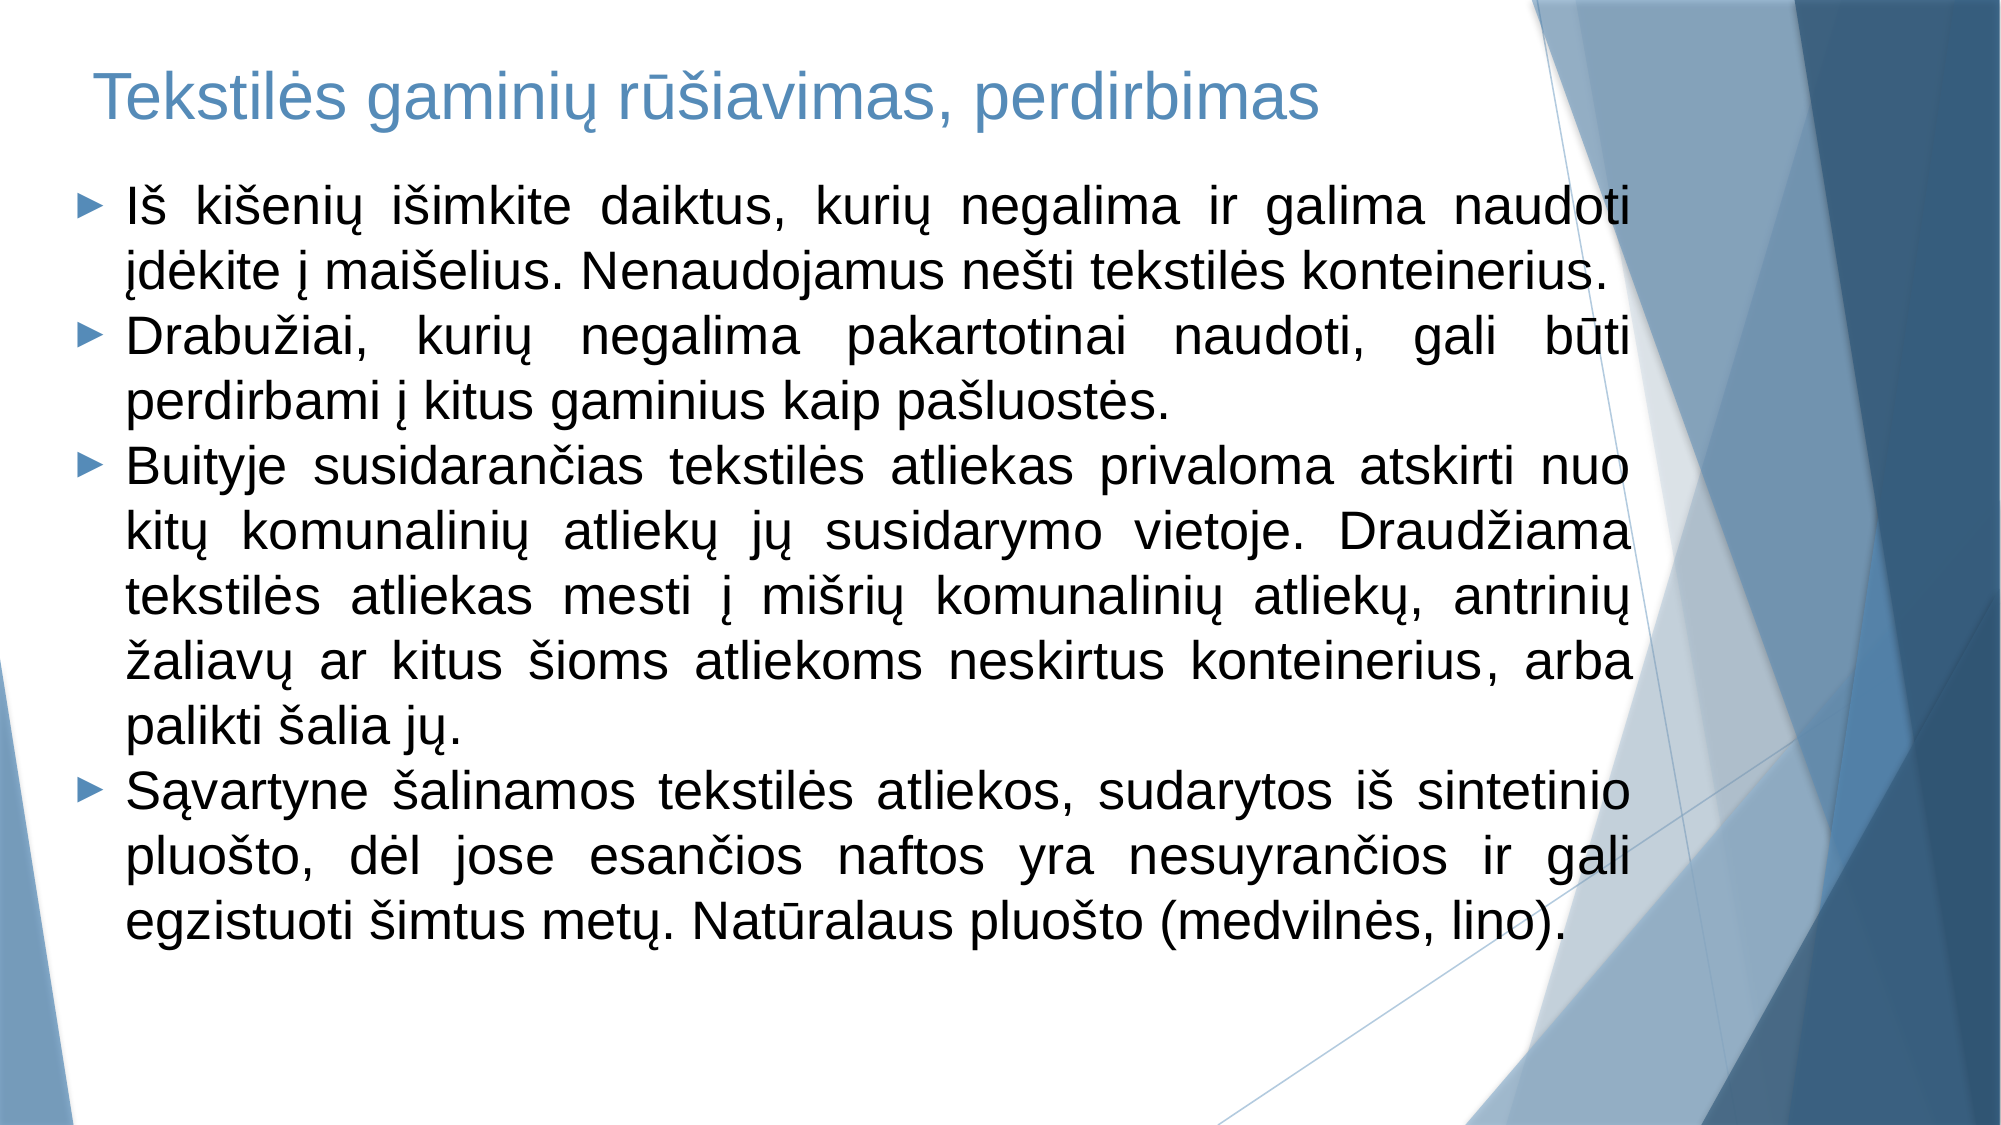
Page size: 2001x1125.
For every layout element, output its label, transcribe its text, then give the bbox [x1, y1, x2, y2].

text_box Tekstilės gaminių rūšiavimas, perdirbimas [77, 45, 1513, 105]
list Iš kišenių išimkite daiktus, kurių negalima ir galima naudoti įdėkite į maišelius. Nenaudojamus nešti tekstilės konteinerius. Drabužiai, kurių negalima pakartotinai naudoti, gali būti perdirbami į kitus gaminius kaip pašluostės. Buityje susidarančias tekstilės atliekas privaloma atskirti nuo kitų komunalinių atliekų jų susidarymo vietoje. Draudžiama tekstilės atliekas mesti į mišrių komunalinių atliekų, antrinių žaliavų ar kitus šioms atliekoms neskirtus konteinerius, arba palikti šalia jų. Sąvartyne šalinamos tekstilės atliekos, sudarytos iš sintetinio pluošto, dėl jose esančios naftos yra nesuyrančios ir gali egzistuoti šimtus metų. Natūralaus pluošto (medvilnės, lino). [54, 162, 1649, 750]
